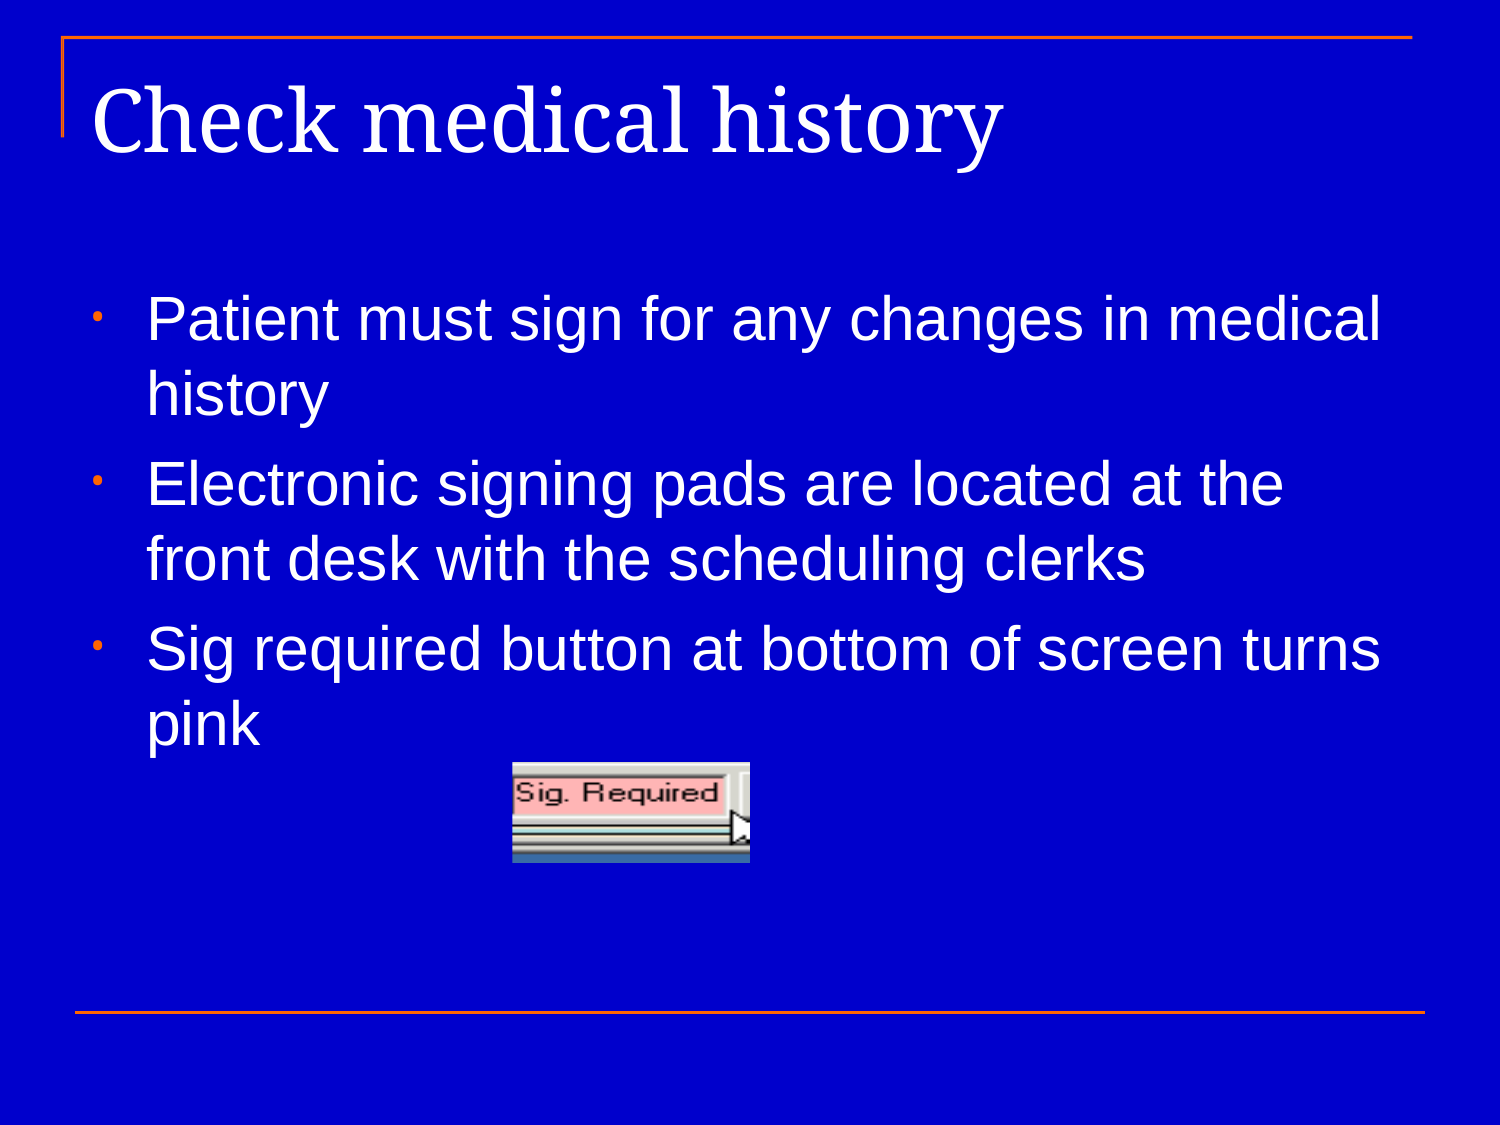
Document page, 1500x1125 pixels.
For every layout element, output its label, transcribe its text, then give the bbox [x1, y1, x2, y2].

text_box Patient must sign for any changes in medical history Electronic signing pads are located at the front desk with the scheduling clerks Sig required button at bottom of screen turns pink [87, 277, 1388, 758]
text_box [60, 35, 1413, 138]
text_box [512, 762, 750, 863]
title Check medical history [87, 64, 1413, 253]
